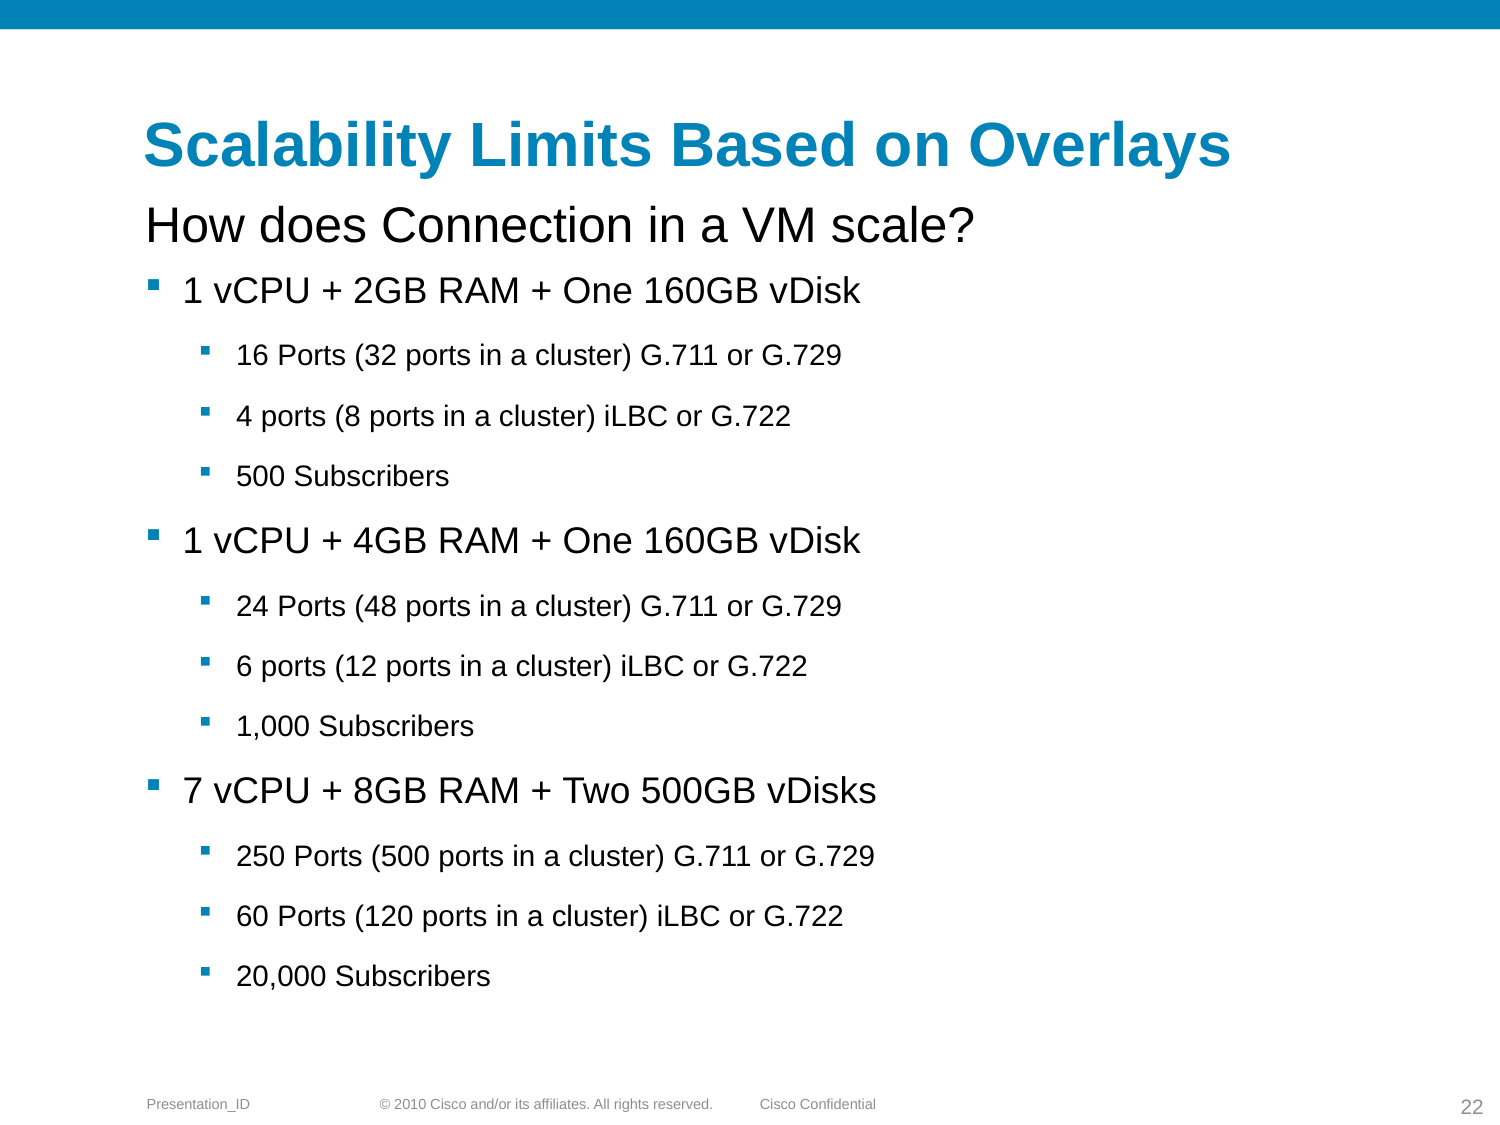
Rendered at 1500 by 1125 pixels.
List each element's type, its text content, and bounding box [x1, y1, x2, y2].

list 1 vCPU + 2GB RAM + One 160GB vDisk 16 Ports (32 ports in a cluster) G.711 or G.729 4 ports (8 ports in a cluster) iLBC or G.722 500 Subscribers 1 vCPU + 4GB RAM + One 160GB vDisk 24 Ports (48 ports in a cluster) G.711 or G.729 6 ports (12 ports in a cluster) iLBC or G.722 1,000 Subscribers 7 vCPU + 8GB RAM + Two 500GB vDisks 250 Ports (500 ports in a cluster) G.711 or G.729 60 Ports (120 ports in a cluster) iLBC or G.722 20,000 Subscribers [130, 262, 1350, 1005]
list How does Connection in a VM scale? [130, 194, 1350, 258]
title Scalability Limits Based on Overlays [130, 50, 1350, 188]
